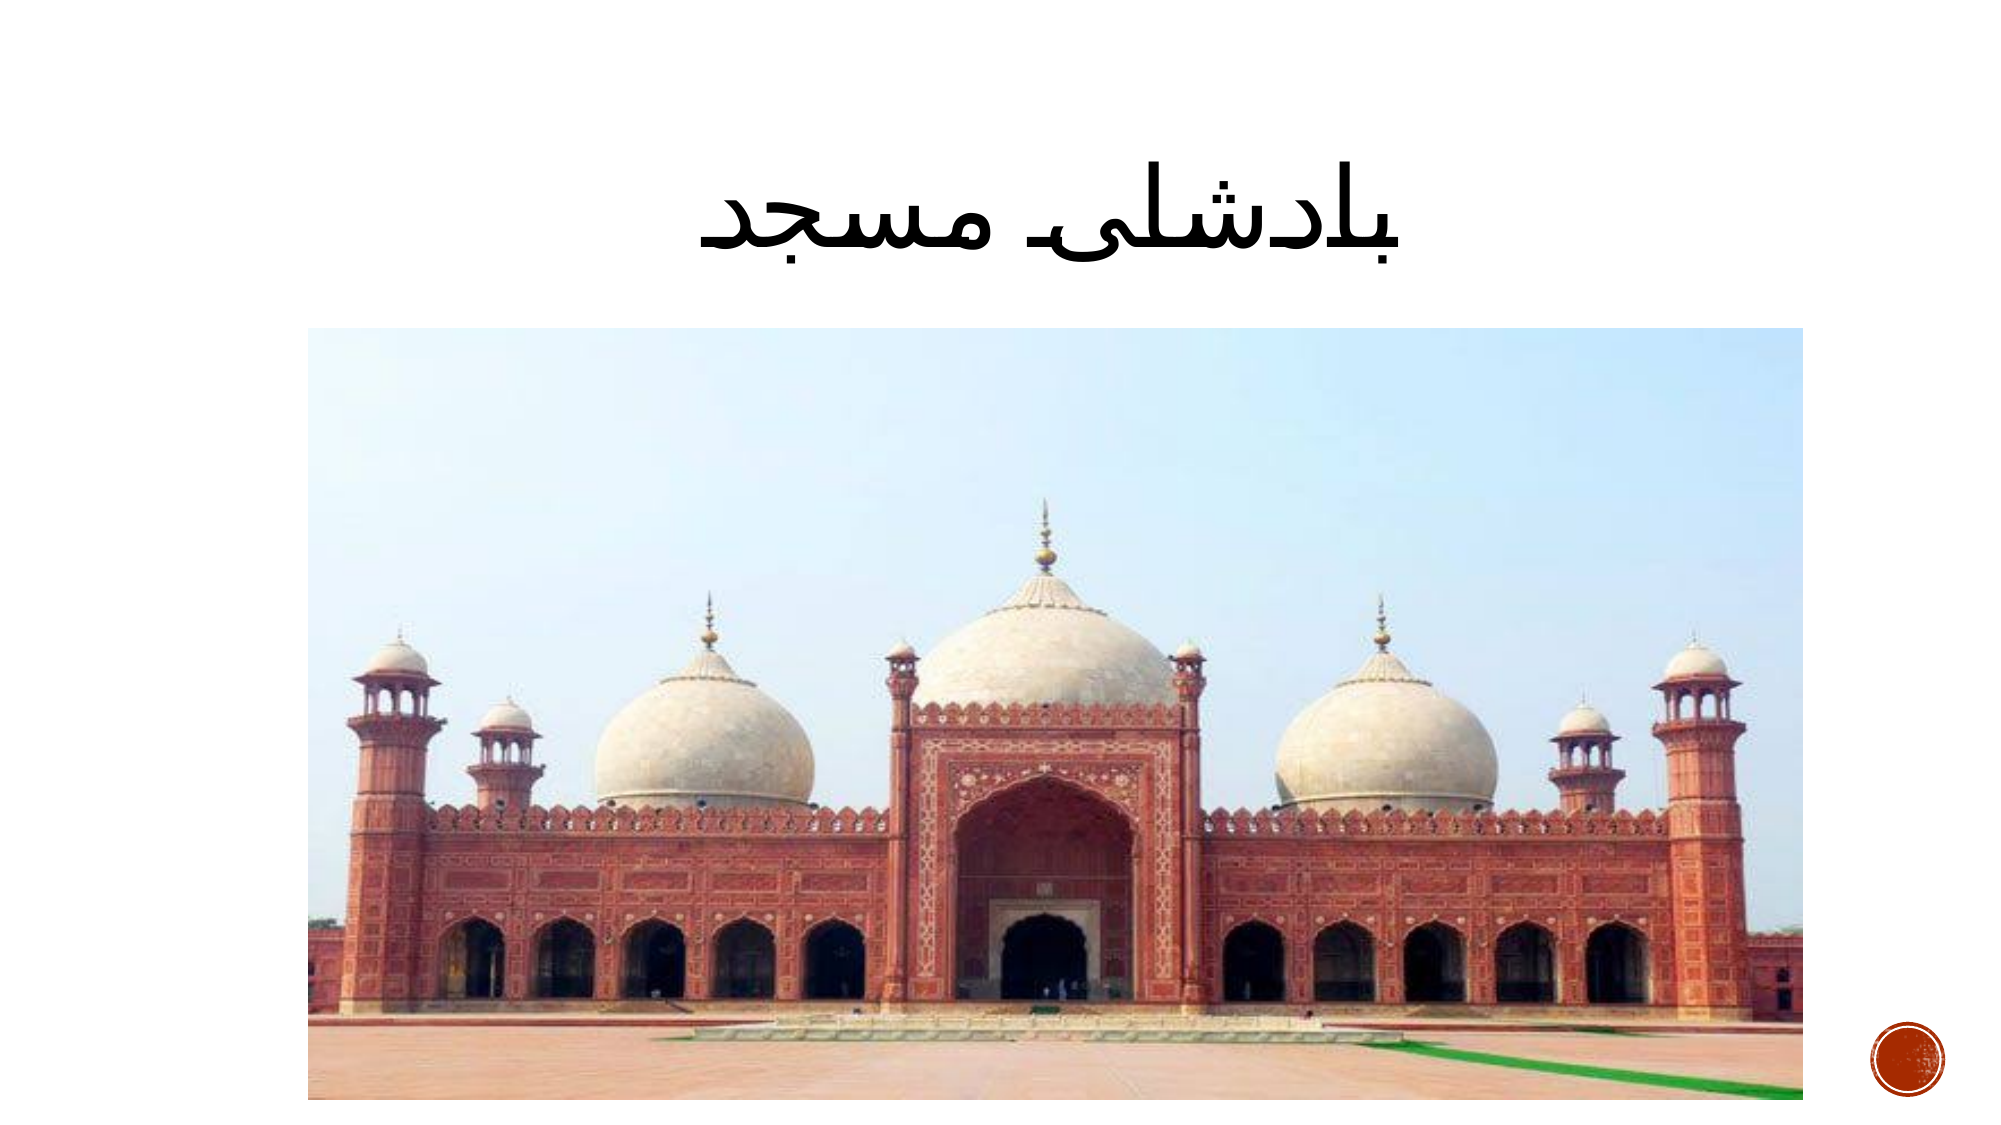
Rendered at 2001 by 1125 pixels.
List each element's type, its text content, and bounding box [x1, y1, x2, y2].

title بادشاہی مسجد [687, 79, 2000, 344]
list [312, 332, 1800, 1097]
